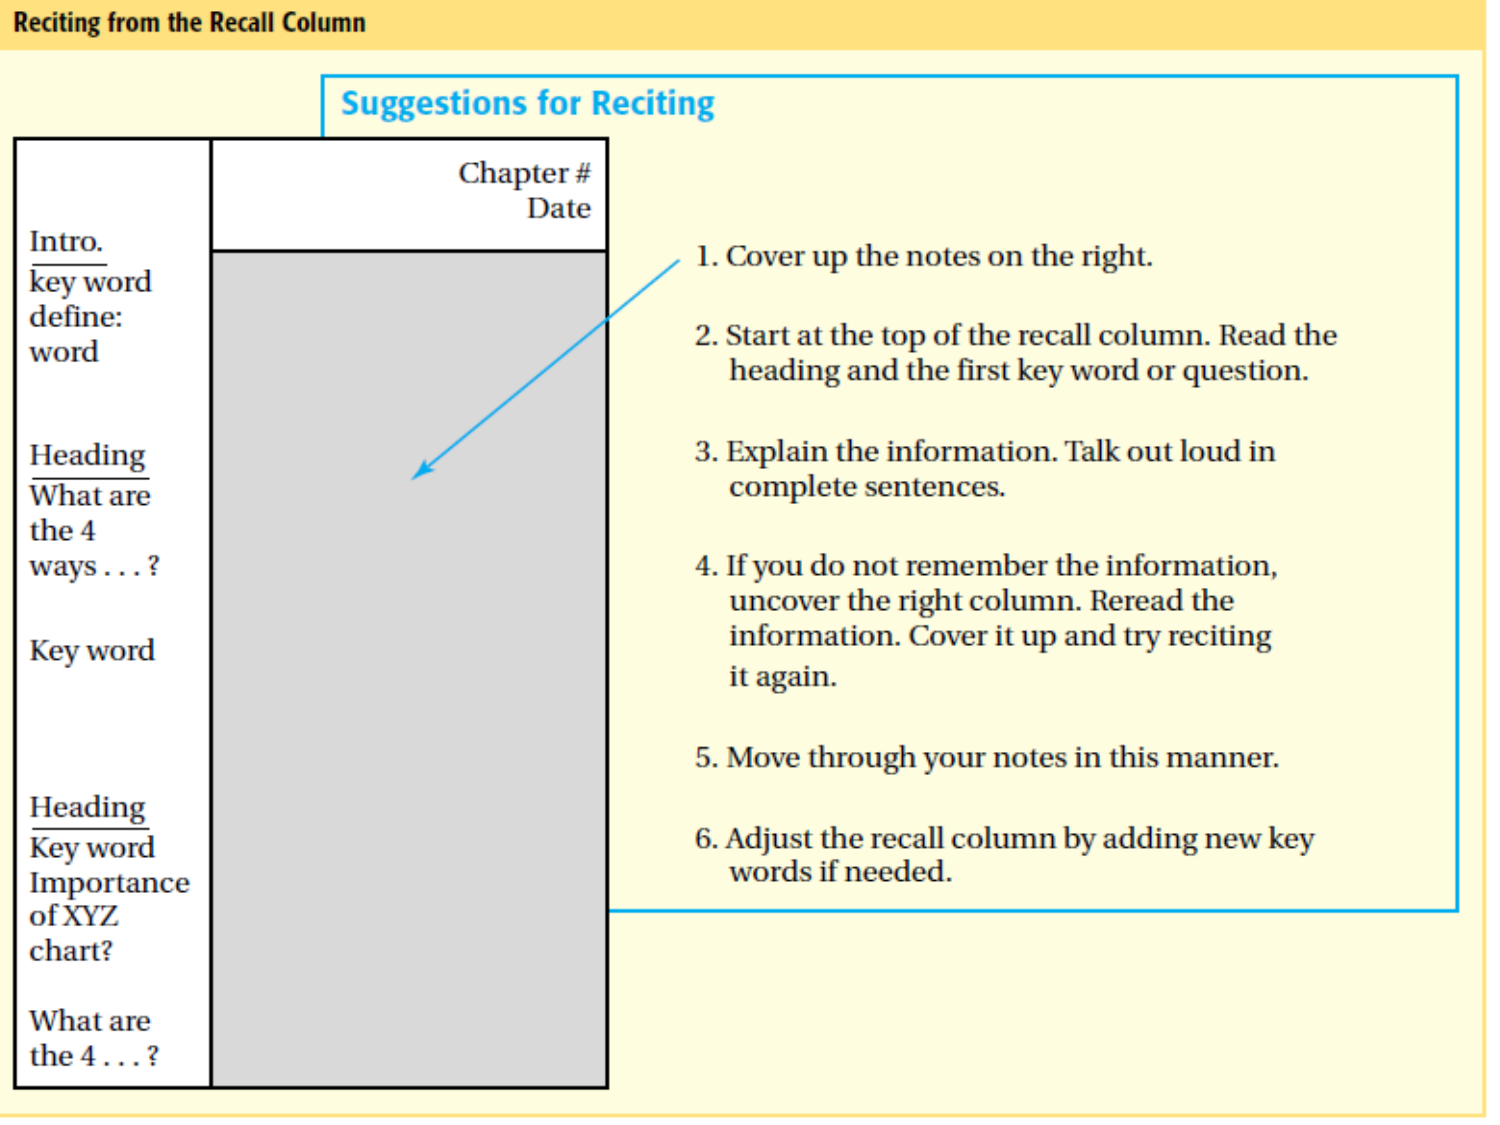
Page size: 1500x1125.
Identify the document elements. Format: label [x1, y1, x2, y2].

list [0, 0, 1500, 1125]
